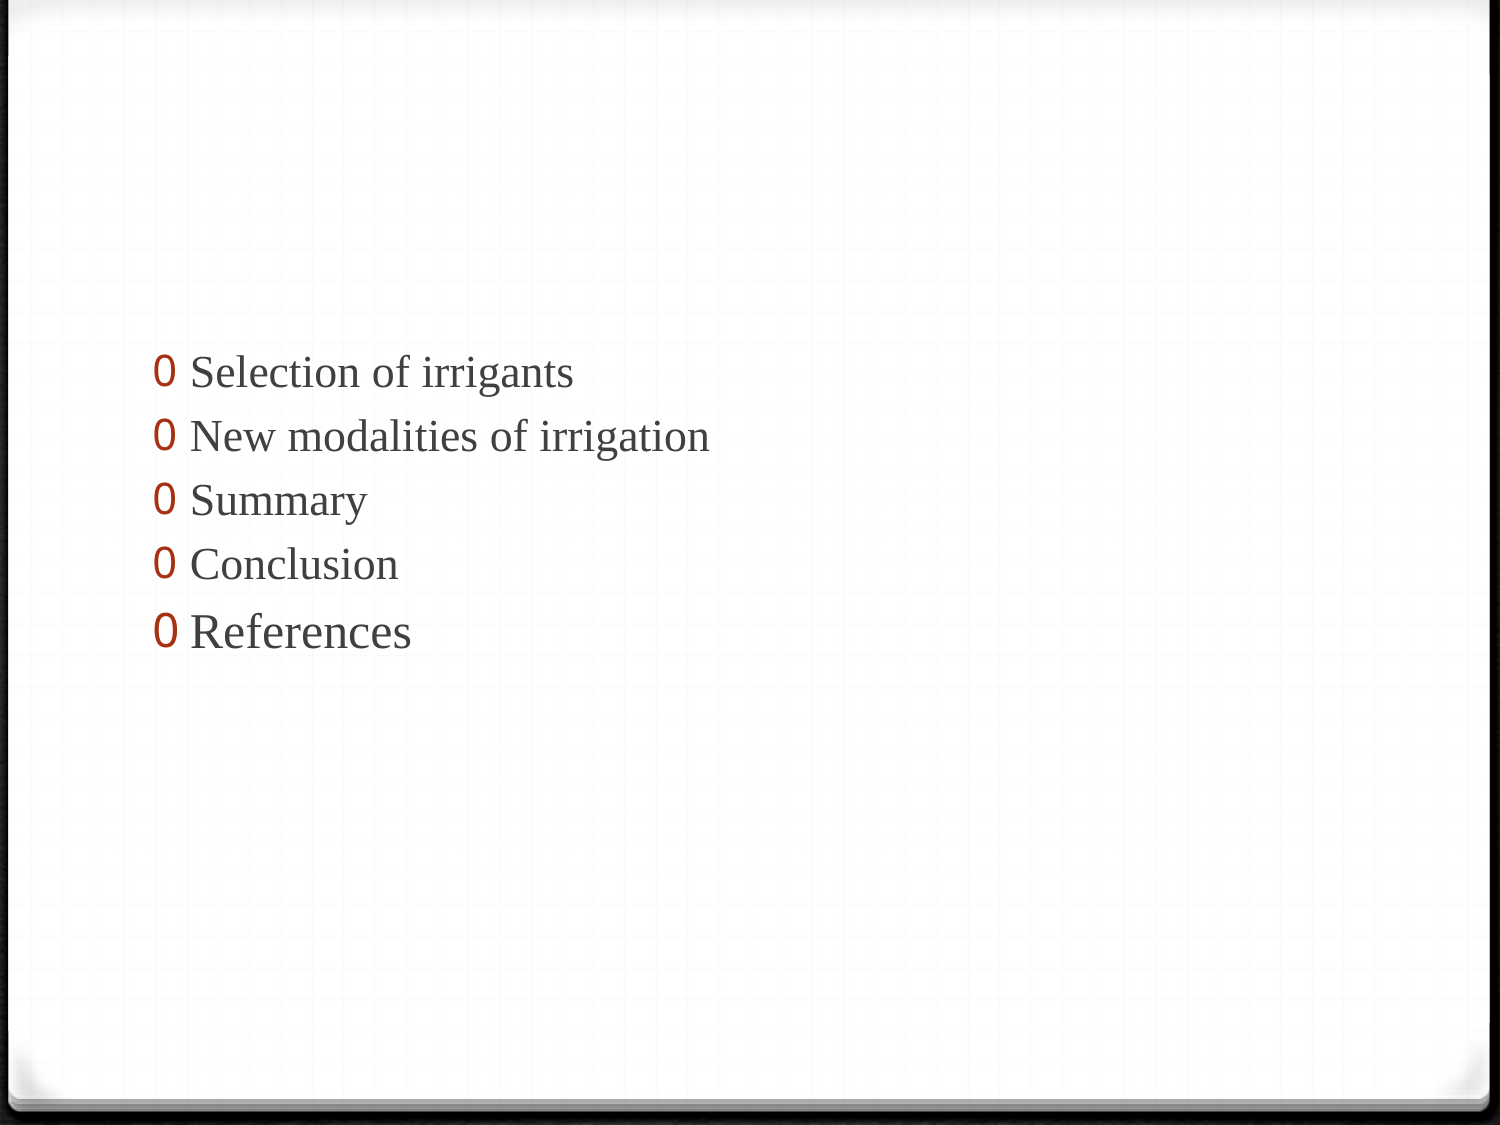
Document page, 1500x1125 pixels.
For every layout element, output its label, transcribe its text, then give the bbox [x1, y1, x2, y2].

list Selection of irrigants New modalities of irrigation Summary Conclusion References [137, 334, 1363, 983]
picture [0, 0, 1500, 1125]
